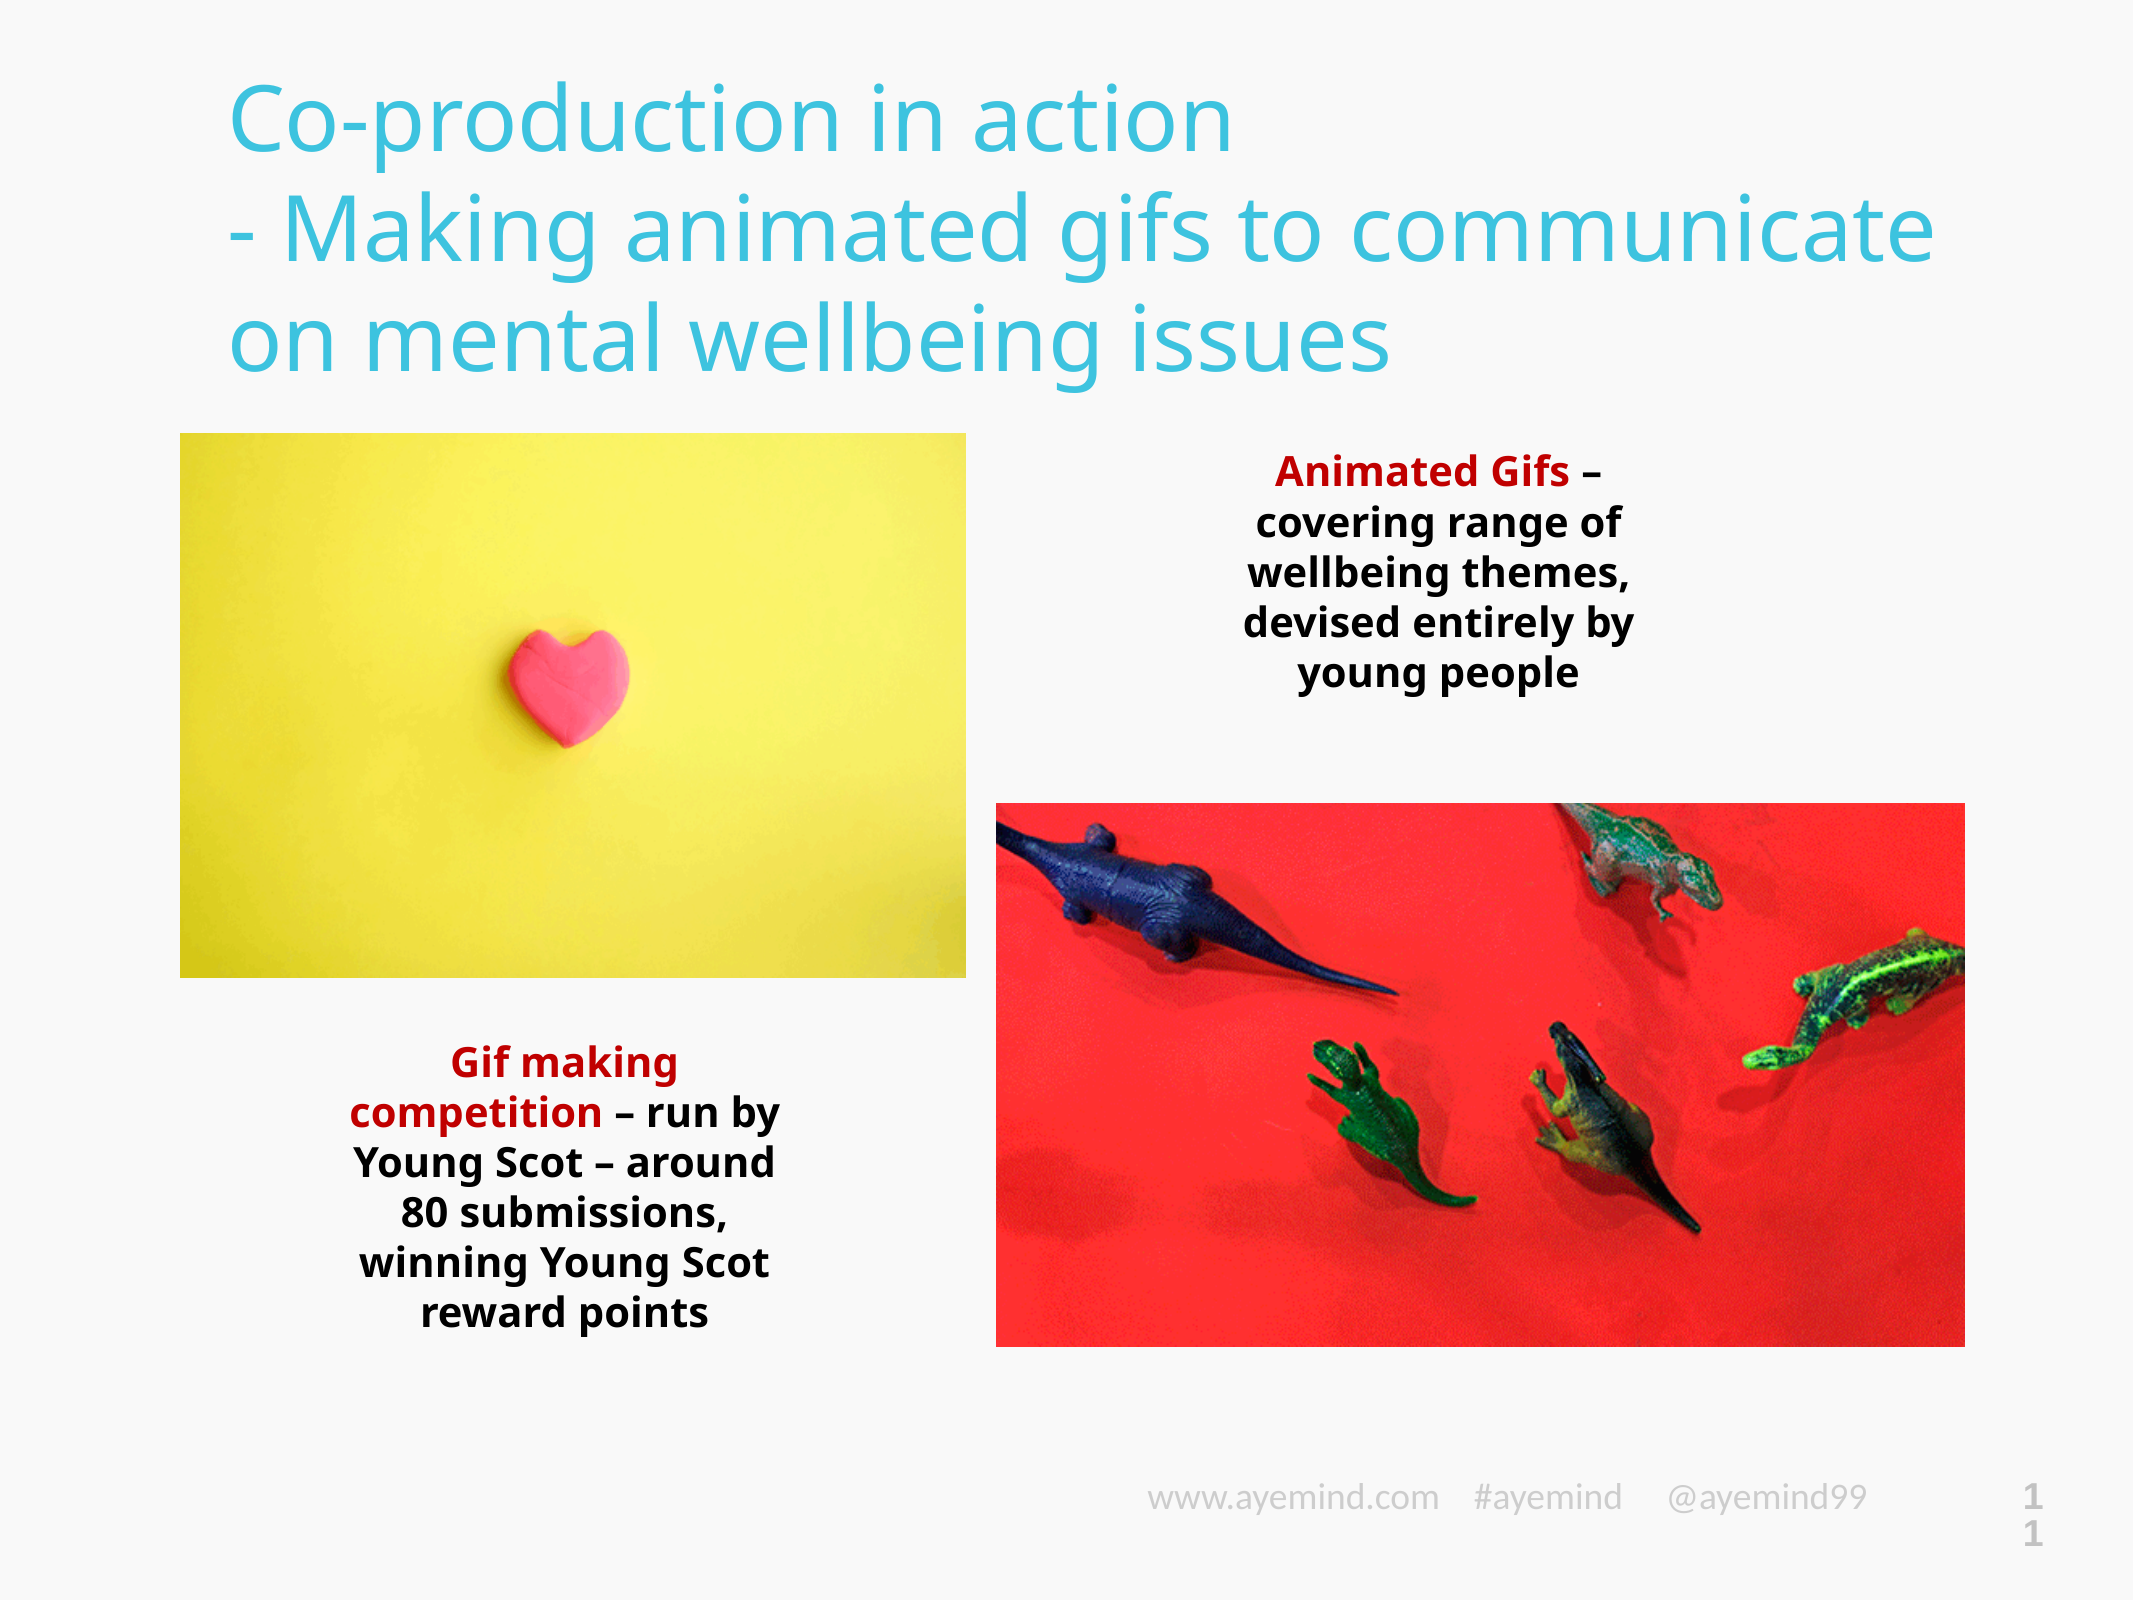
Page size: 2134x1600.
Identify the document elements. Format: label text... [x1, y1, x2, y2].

picture [996, 802, 1965, 1347]
text_box Gif making competition – run by Young Scot – around 80 submissions, winning Young Scot reward points [334, 1028, 795, 1344]
text_box Animated Gifs – covering range of wellbeing themes, devised entirely by young people [1208, 437, 1670, 703]
picture [180, 433, 966, 978]
slide_number 11 [2014, 1463, 2055, 1527]
title Co-production in action - Making animated gifs to communicate on mental wellbeing issues [218, 43, 2041, 399]
